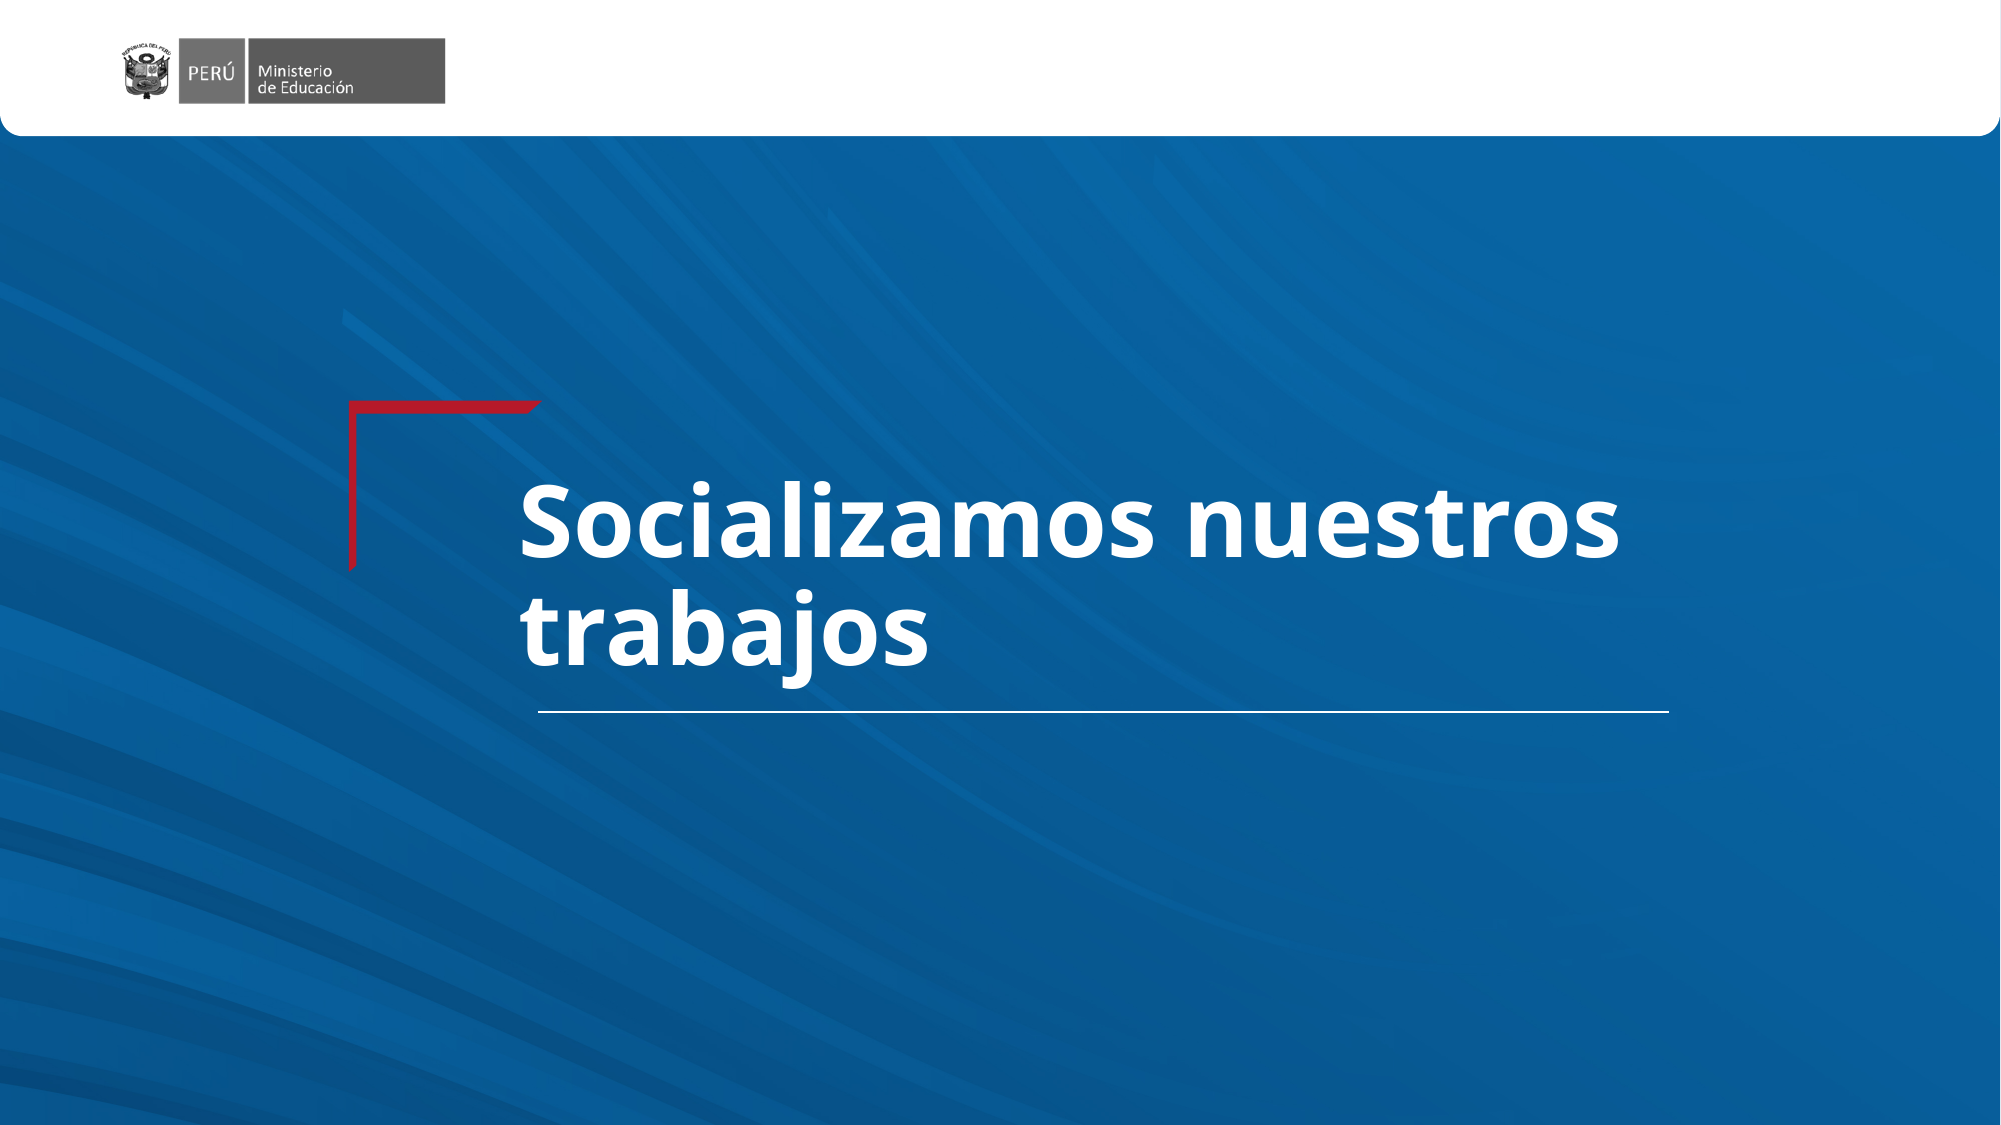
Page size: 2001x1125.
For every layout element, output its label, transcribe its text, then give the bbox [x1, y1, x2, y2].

text_box [0, 0, 2000, 138]
picture [0, 0, 2001, 1125]
text_box [347, 399, 545, 575]
title Socializamos nuestros trabajos [503, 417, 1920, 742]
picture [120, 35, 446, 106]
